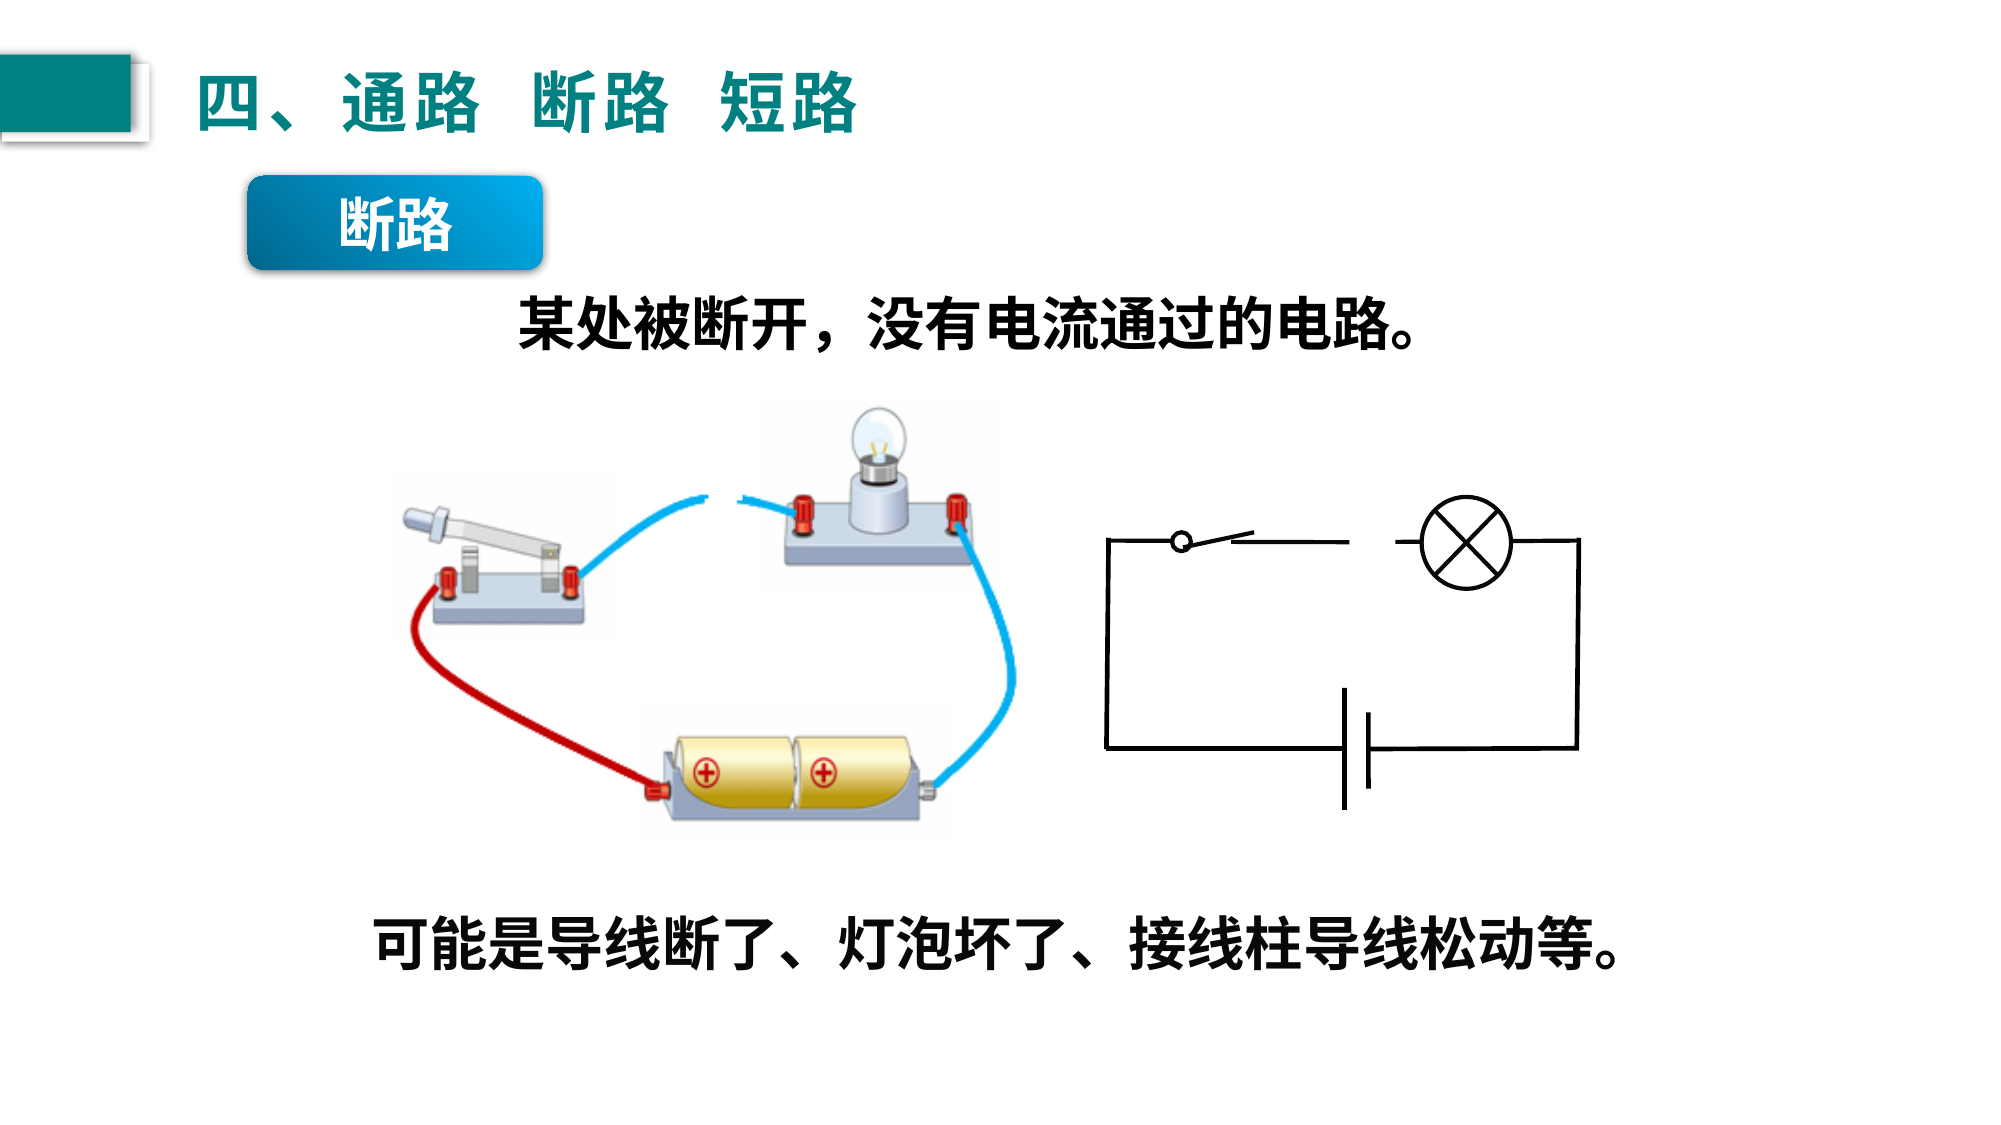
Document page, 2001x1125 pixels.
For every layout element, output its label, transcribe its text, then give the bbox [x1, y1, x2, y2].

picture [356, 397, 1047, 841]
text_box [1106, 496, 1579, 810]
text_box 某处被断开，没有电流通过的电路。 [385, 196, 1615, 365]
text_box 可能是导线断了、灯泡坏了、接线柱导线松动等。 [356, 879, 1748, 985]
text_box 断路 [247, 175, 543, 270]
title 四、通路 断路 短路 [180, 55, 1024, 149]
